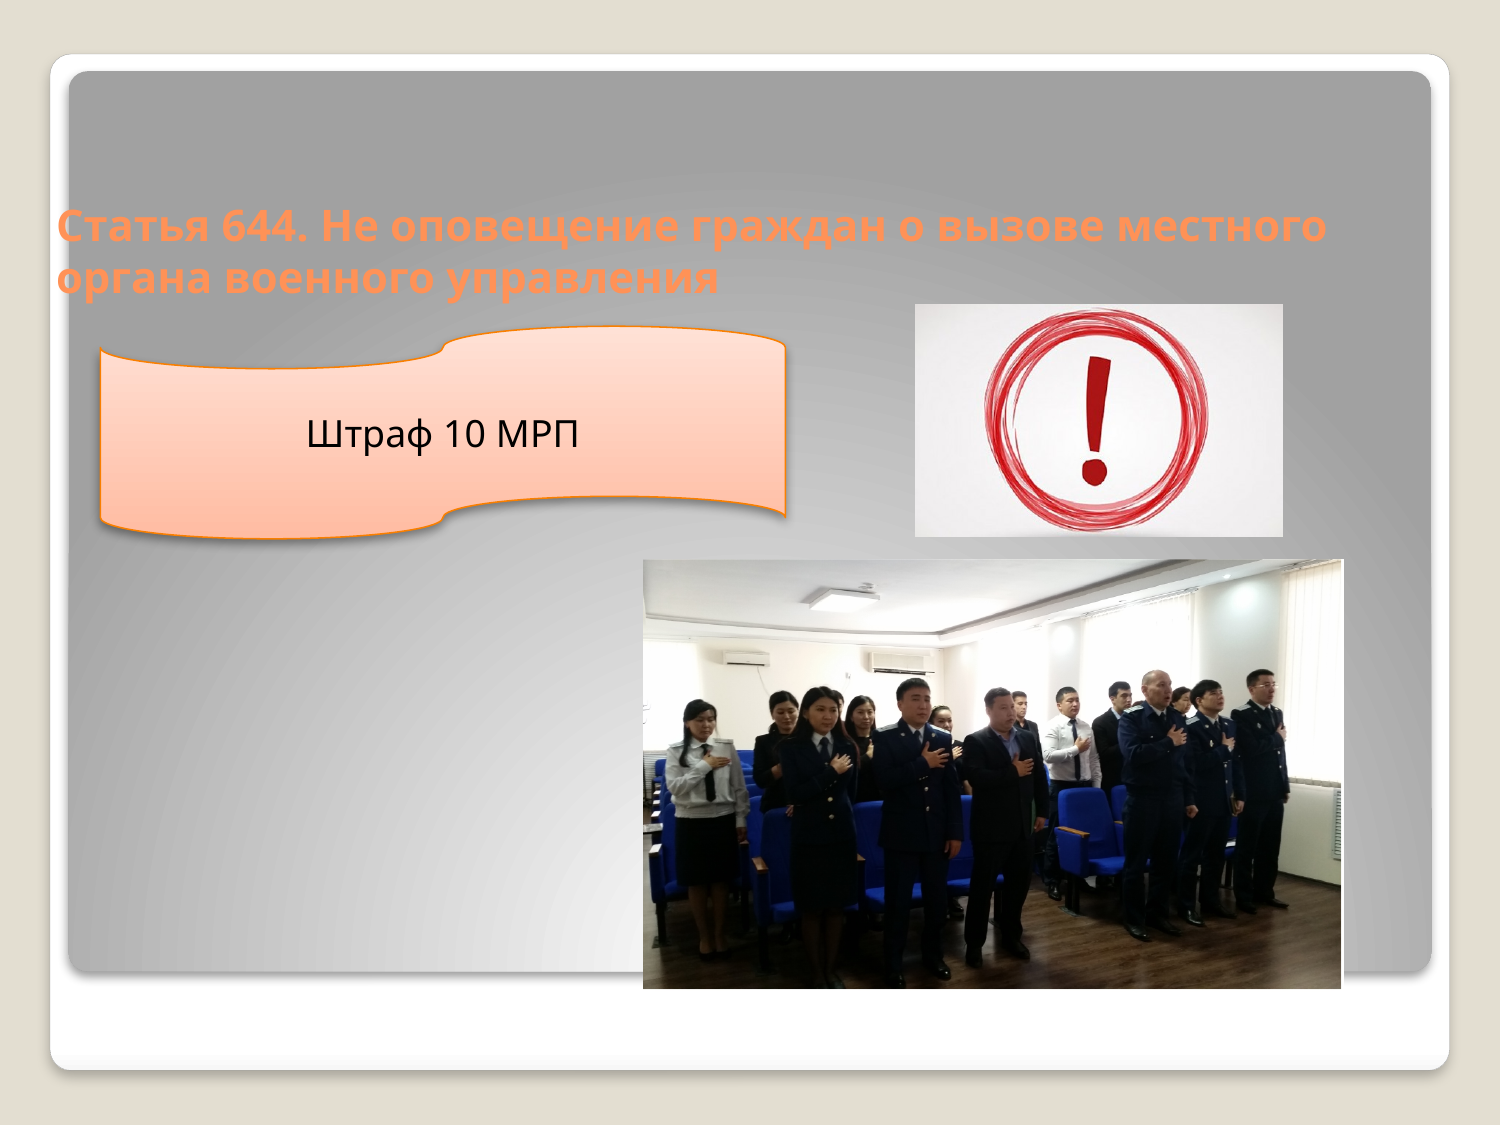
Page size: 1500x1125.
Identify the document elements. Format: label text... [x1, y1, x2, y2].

text_box Штраф 10 МРП [99, 325, 787, 540]
picture [915, 304, 1283, 538]
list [643, 559, 1344, 992]
title Статья 644. Не оповещение граждан о вызове местного органа военного управления [41, 137, 1384, 310]
